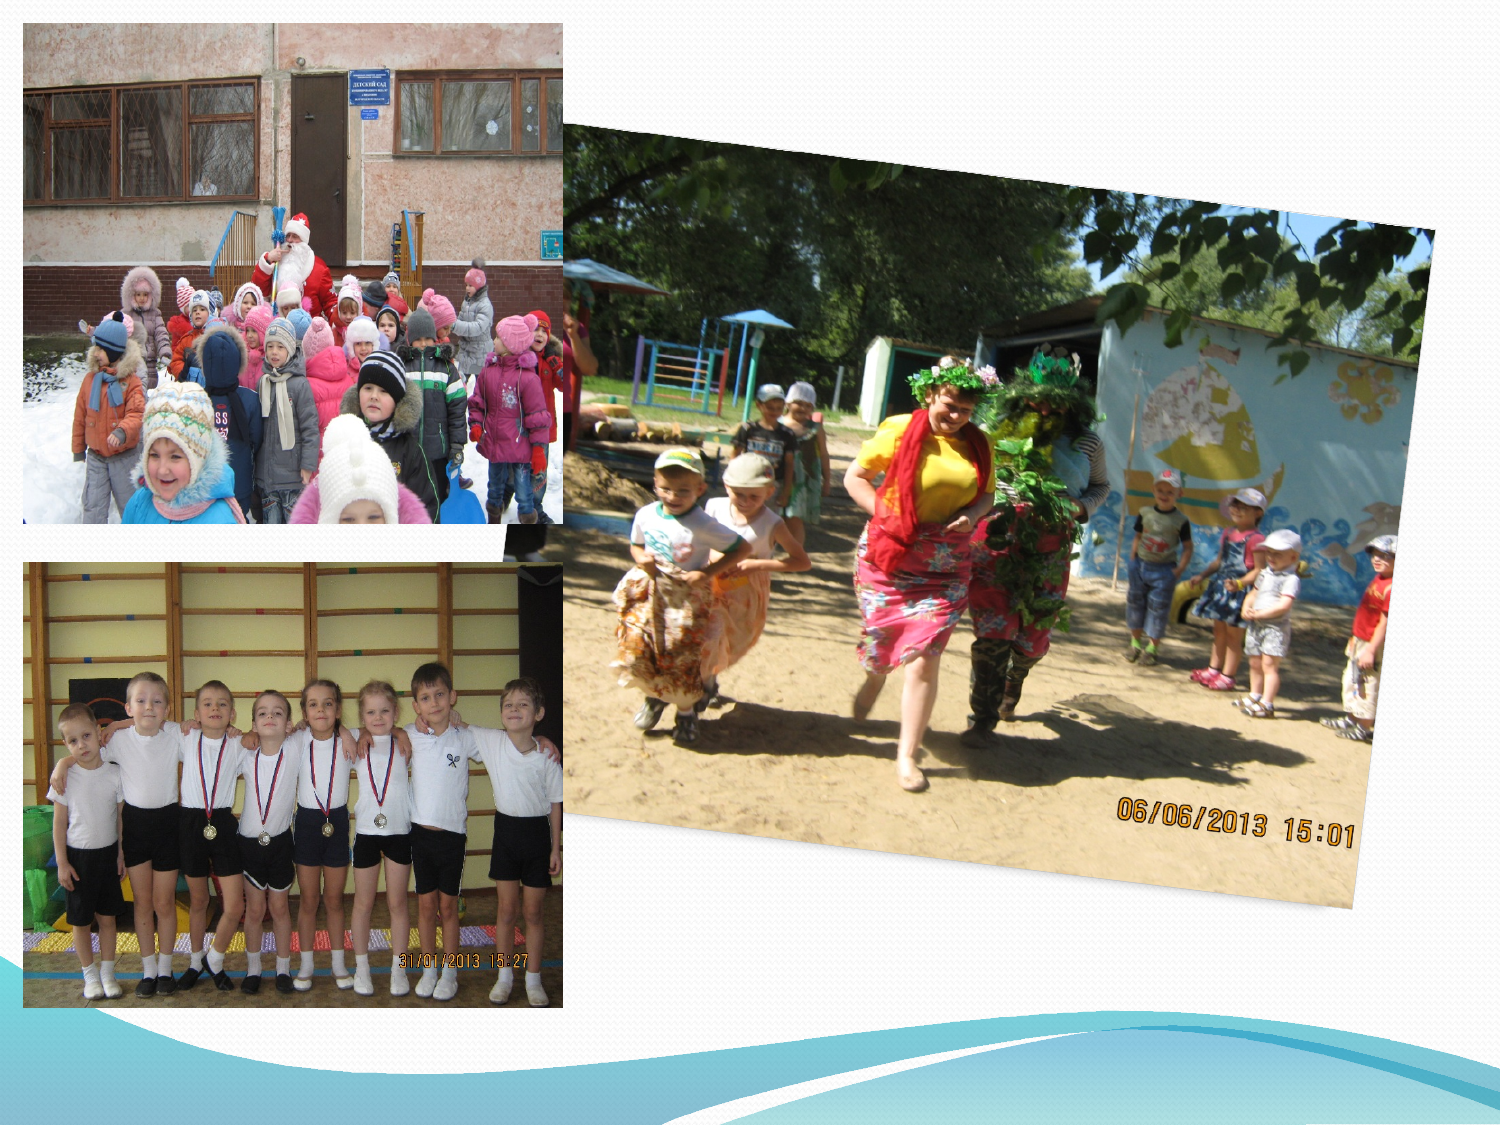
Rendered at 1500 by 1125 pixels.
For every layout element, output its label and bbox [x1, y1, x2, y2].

picture [23, 23, 563, 524]
picture [23, 124, 1398, 1009]
picture [1033, 869, 1356, 908]
picture [1401, 226, 1435, 501]
